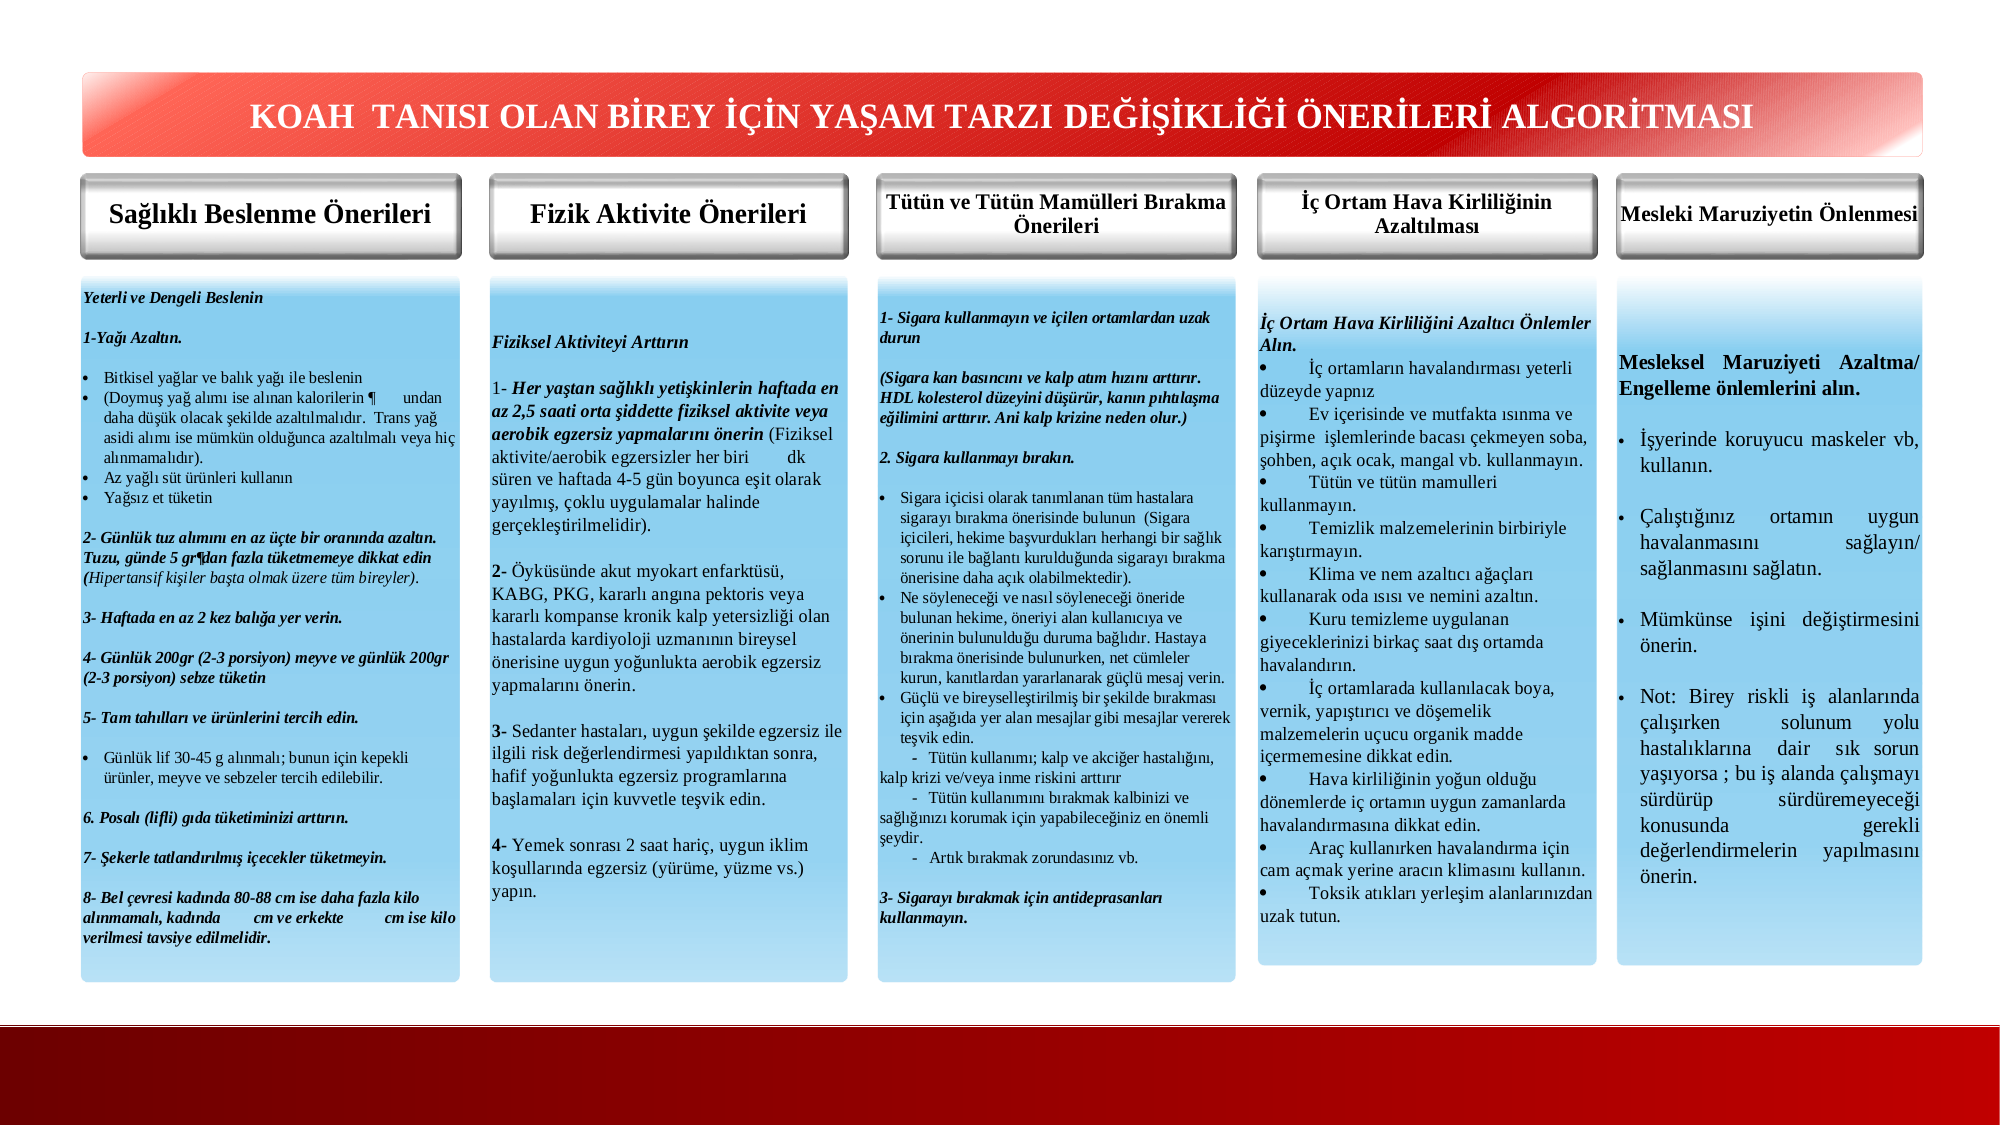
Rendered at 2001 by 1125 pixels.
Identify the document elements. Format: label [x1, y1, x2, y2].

text_box [0, 1025, 2000, 1125]
text_box [79, 71, 1930, 983]
